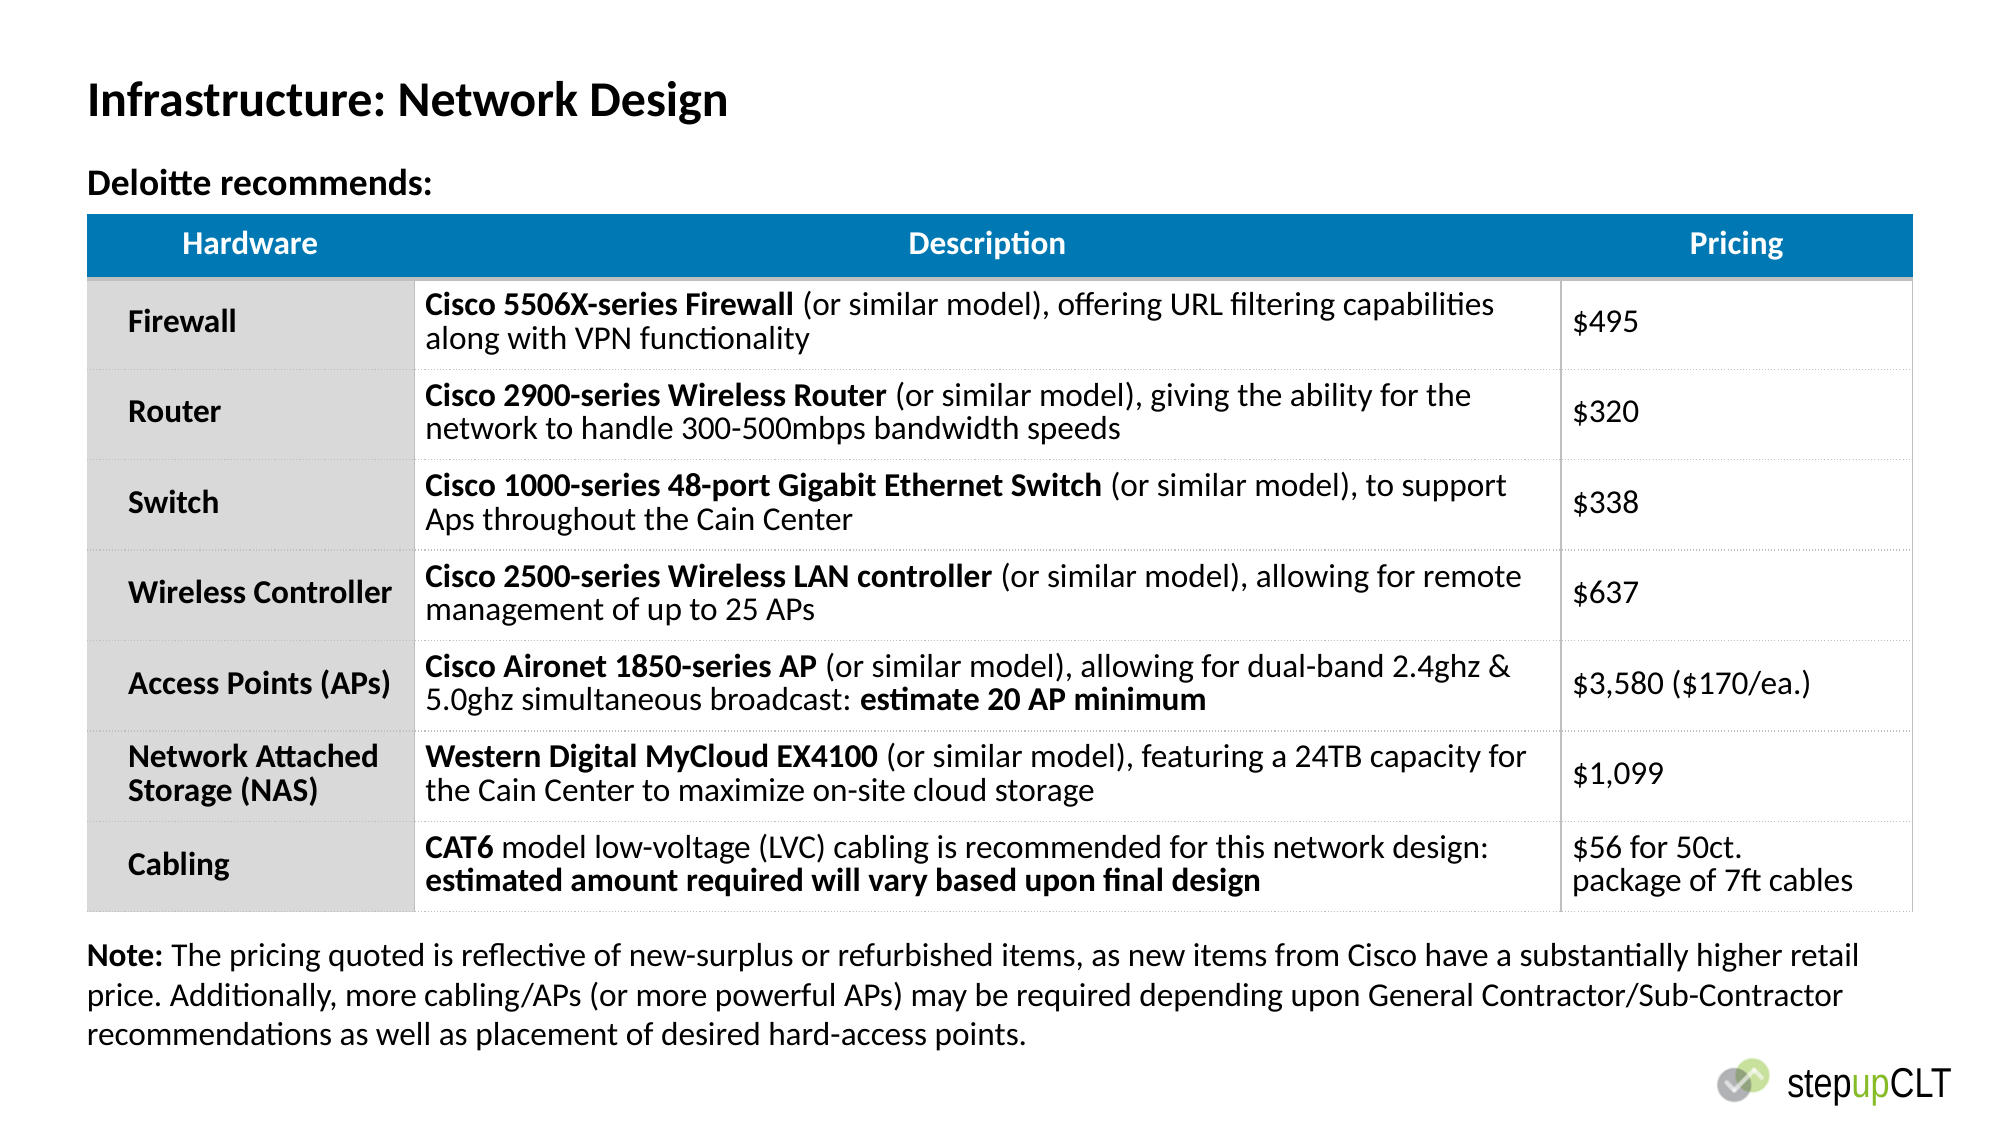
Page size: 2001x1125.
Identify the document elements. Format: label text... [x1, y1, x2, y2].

table_cell $56 for 50ct. package of 7ft cables [1562, 821, 1912, 912]
picture [1712, 1053, 1776, 1105]
table_header Pricing [1561, 214, 1913, 277]
table_cell CAT6 model low-voltage (LVC) cabling is recommended for this network design: estimated amount required will vary based upon final design [415, 821, 1560, 912]
table_cell Cisco 2500-series Wireless LAN controller (or similar model), allowing for remote management of up to 25 APs [415, 550, 1560, 641]
table_cell Cisco Aironet 1850-series AP (or similar model), allowing for dual-band 2.4ghz & 5.0ghz simultaneous broadcast: estimate 20 AP minimum [415, 641, 1560, 731]
table_cell Cabling [87, 821, 414, 912]
table_cell Cisco 1000-series 48-port Gigabit Ethernet Switch (or similar model), to support Aps throughout the Cain Center [415, 460, 1560, 550]
table_cell $495 [1562, 281, 1912, 369]
table_header Description [414, 214, 1561, 277]
table_cell $338 [1562, 460, 1912, 550]
table_cell Access Points (APs) [87, 641, 414, 731]
table_cell Firewall [87, 281, 414, 369]
table_header Hardware [87, 214, 414, 277]
table_cell $3,580 ($170/ea.) [1562, 641, 1912, 731]
table_cell $1,099 [1562, 731, 1912, 821]
table_cell $637 [1562, 550, 1912, 641]
title Infrastructure: Network Design [86, 66, 1933, 181]
table_cell $320 [1562, 369, 1912, 460]
table_cell Wireless Controller [87, 550, 414, 641]
text_box Deloitte recommends: [86, 157, 1868, 203]
table_cell Network Attached Storage (NAS) [87, 731, 414, 821]
table_cell Cisco 5506X-series Firewall (or similar model), offering URL filtering capabilities along with VPN functionality [415, 281, 1560, 369]
table_cell Western Digital MyCloud EX4100 (or similar model), featuring a 24TB capacity for the Cain Center to maximize on-site cloud storage [415, 731, 1560, 821]
table_cell Switch [87, 460, 414, 550]
table_cell Cisco 2900-series Wireless Router (or similar model), giving the ability for the network to handle 300-500mbps bandwidth speeds [415, 369, 1560, 460]
table_cell Router [87, 369, 414, 460]
text_box Note: The pricing quoted is reflective of new-surplus or refurbished items, as new items from Cisco have a substantially higher retail price. Additionally, more cabling/APs (or more powerful APs) may be required depending upon General Contractor/Sub-Contractor recommendations as well as placement of desired hard-access points. [86, 932, 1933, 1053]
